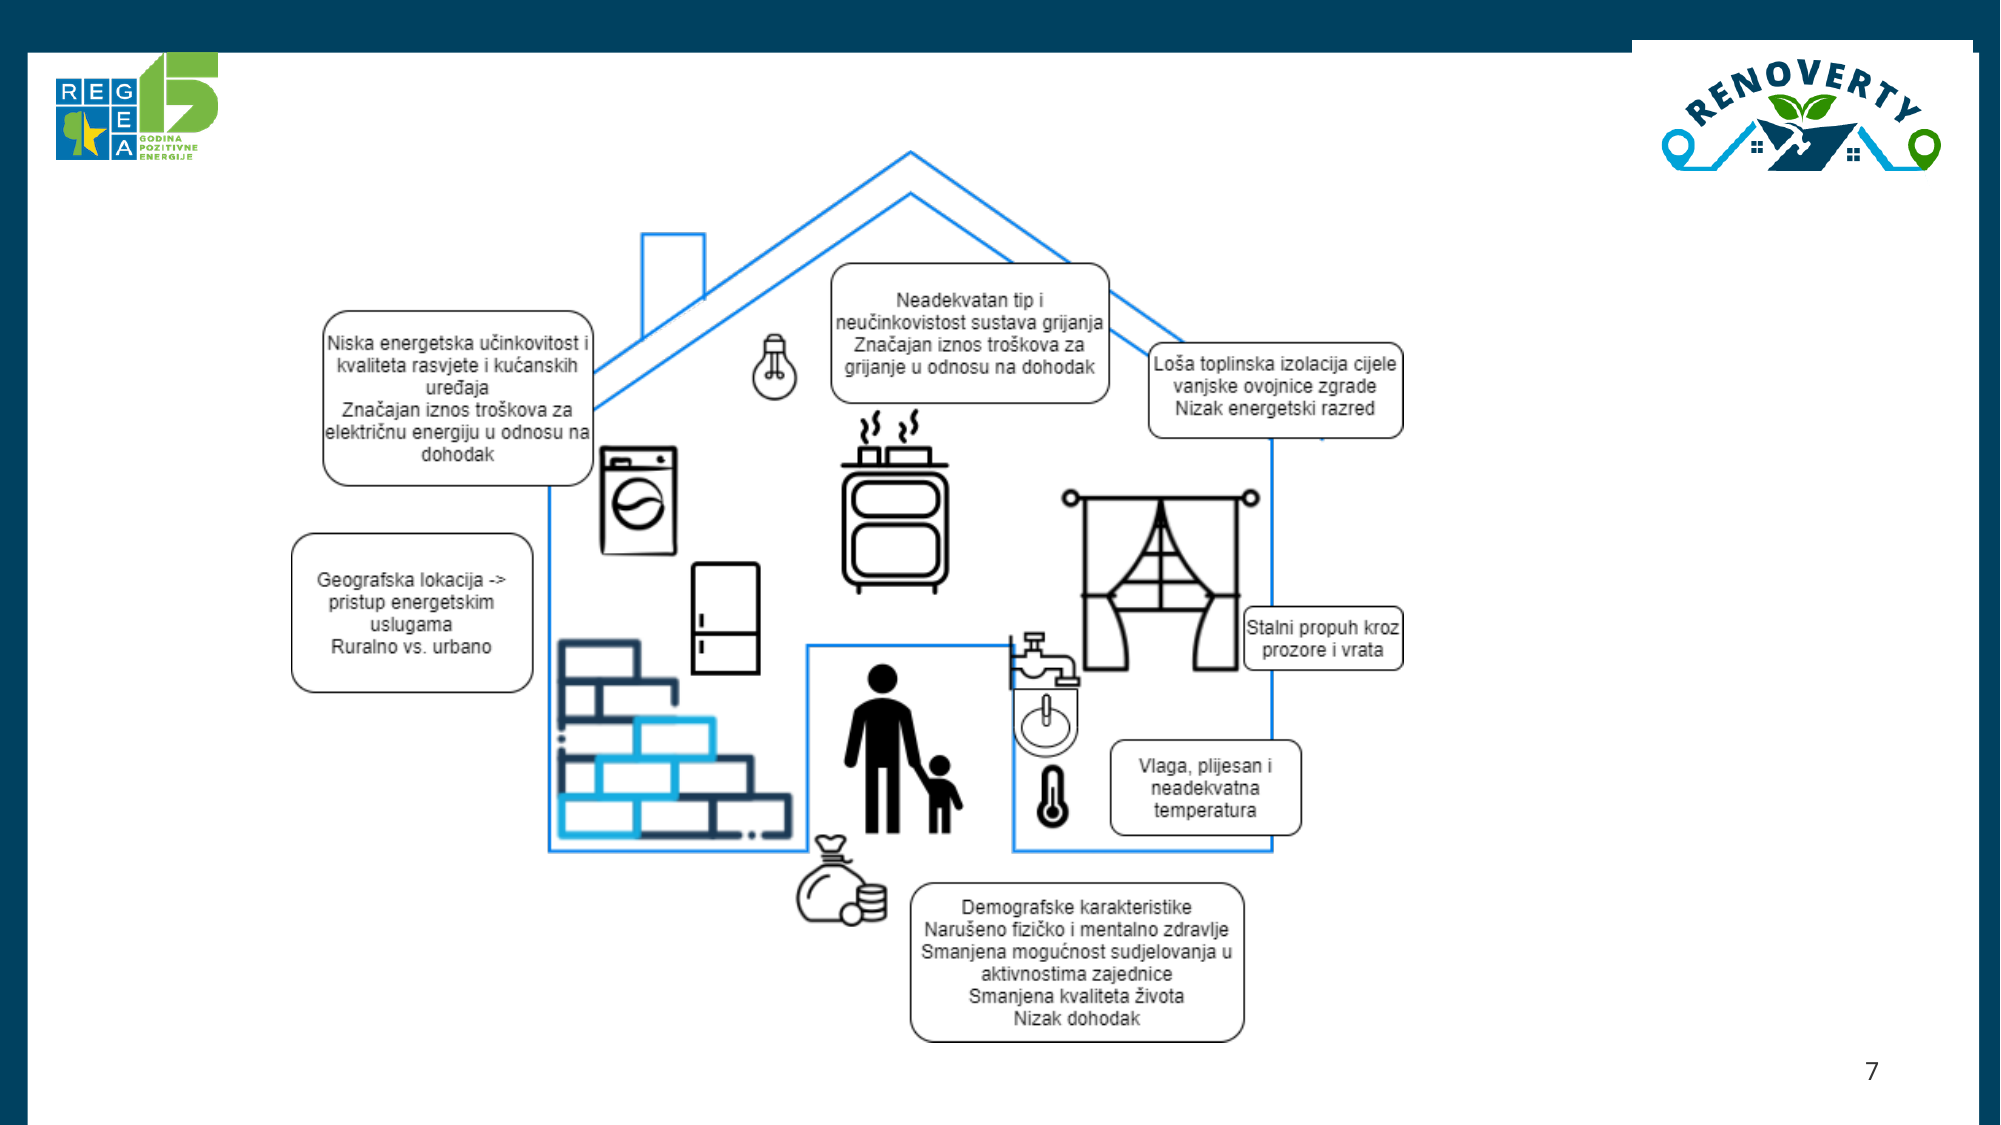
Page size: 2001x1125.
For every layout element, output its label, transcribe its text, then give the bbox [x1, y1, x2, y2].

picture [56, 53, 218, 160]
picture [1632, 41, 1973, 196]
slide_number 7 [1810, 1042, 1895, 1103]
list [291, 149, 1405, 1043]
